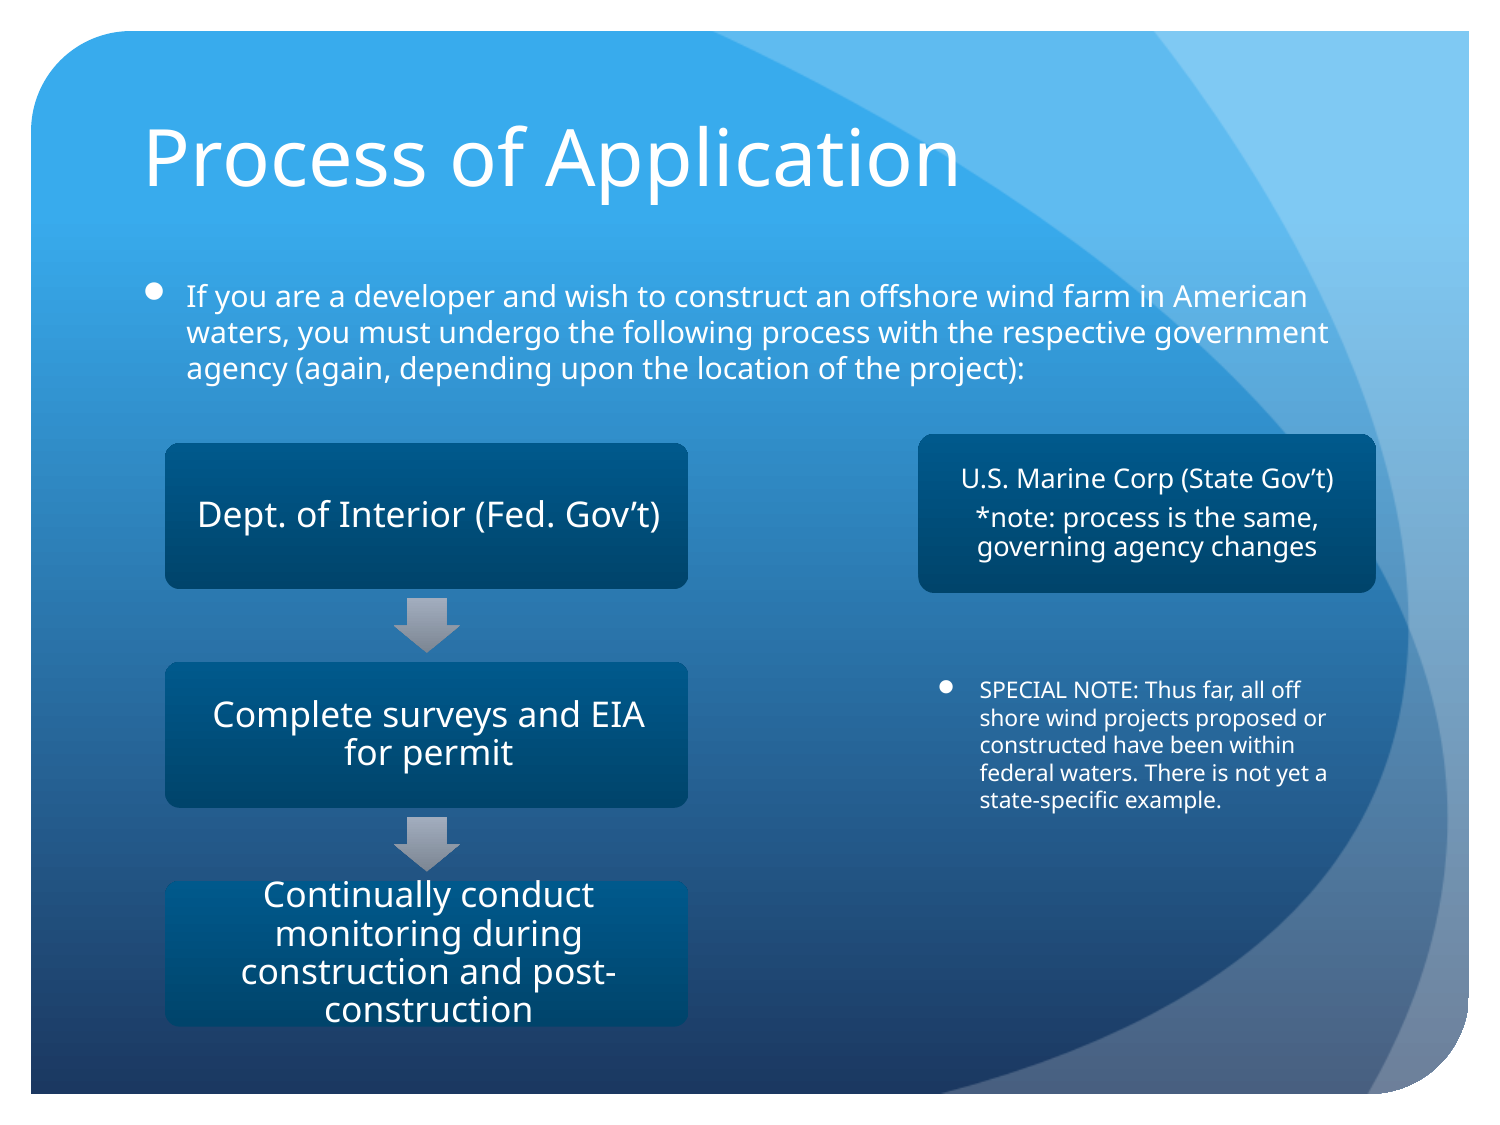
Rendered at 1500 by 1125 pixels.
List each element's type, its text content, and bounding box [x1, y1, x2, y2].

text_box SPECIAL NOTE: Thus far, all off shore wind projects proposed or constructed have been within federal waters. There is not yet a state-specific example. [922, 668, 1372, 826]
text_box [918, 433, 1376, 594]
title Process of Application [127, 38, 1372, 210]
list If you are a developer and wish to construct an offshore wind farm in American waters, you must undergo the following process with the respective government agency (again, depending upon the location of the project): [127, 269, 1372, 396]
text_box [150, 443, 703, 1027]
picture [24, 30, 1473, 1094]
